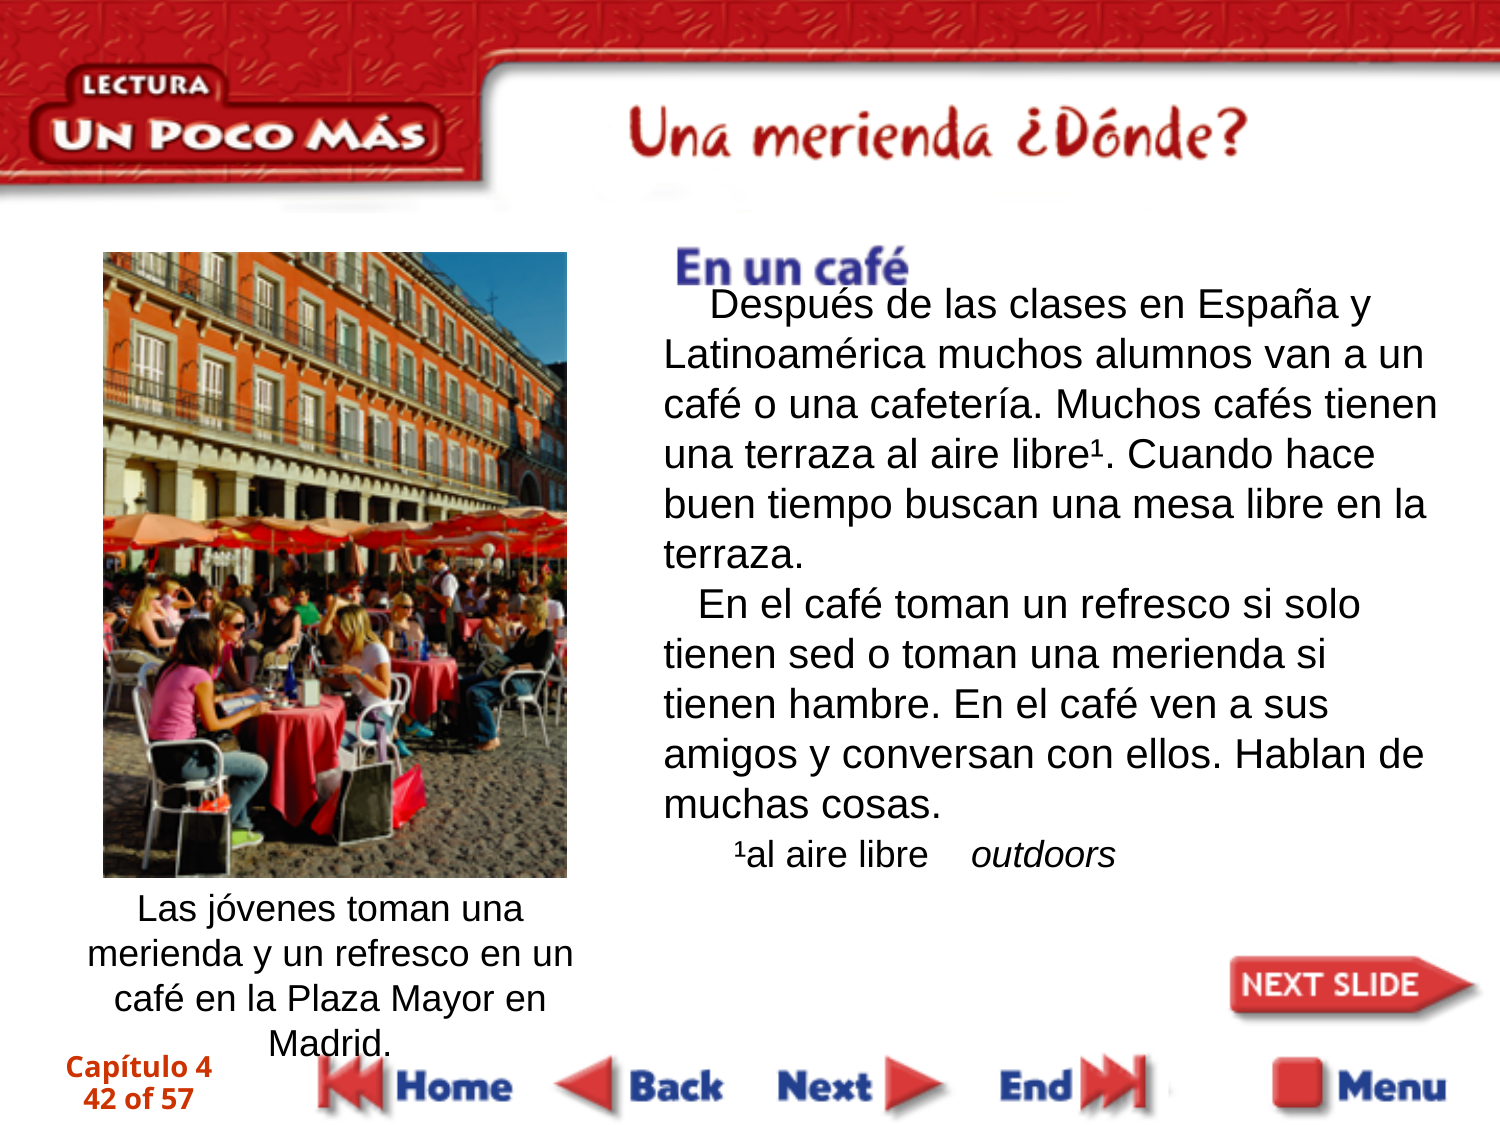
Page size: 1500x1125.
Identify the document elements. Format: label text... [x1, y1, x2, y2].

picture [304, 1072, 521, 1125]
picture [750, 1045, 967, 1125]
picture [1250, 1045, 1467, 1125]
text_box Capítulo 4 42 of 57 [57, 1040, 221, 1124]
text_box ¹al aire libre outdoors [733, 830, 1144, 876]
picture [531, 1045, 748, 1125]
picture [0, 0, 1500, 214]
text_box Las jóvenes toman una merienda y un refresco en un café en la Plaza Mayor en Madrid. [61, 877, 600, 1072]
picture [970, 1045, 1188, 1125]
picture [103, 252, 567, 879]
picture [1224, 950, 1488, 1027]
picture [663, 237, 927, 301]
text_box Después de las clases en España y Latinoamérica muchos alumnos van a un café o una cafetería. Muchos cafés tienen una terraza al aire libre¹. Cuando hace buen tiempo buscan una mesa libre en la terraza. En el café toman un refresco si solo tienen sed o toman una merienda si tienen hambre. En el café ven a sus amigos y conversan con ellos. Hablan de muchas cosas. [663, 276, 1449, 828]
